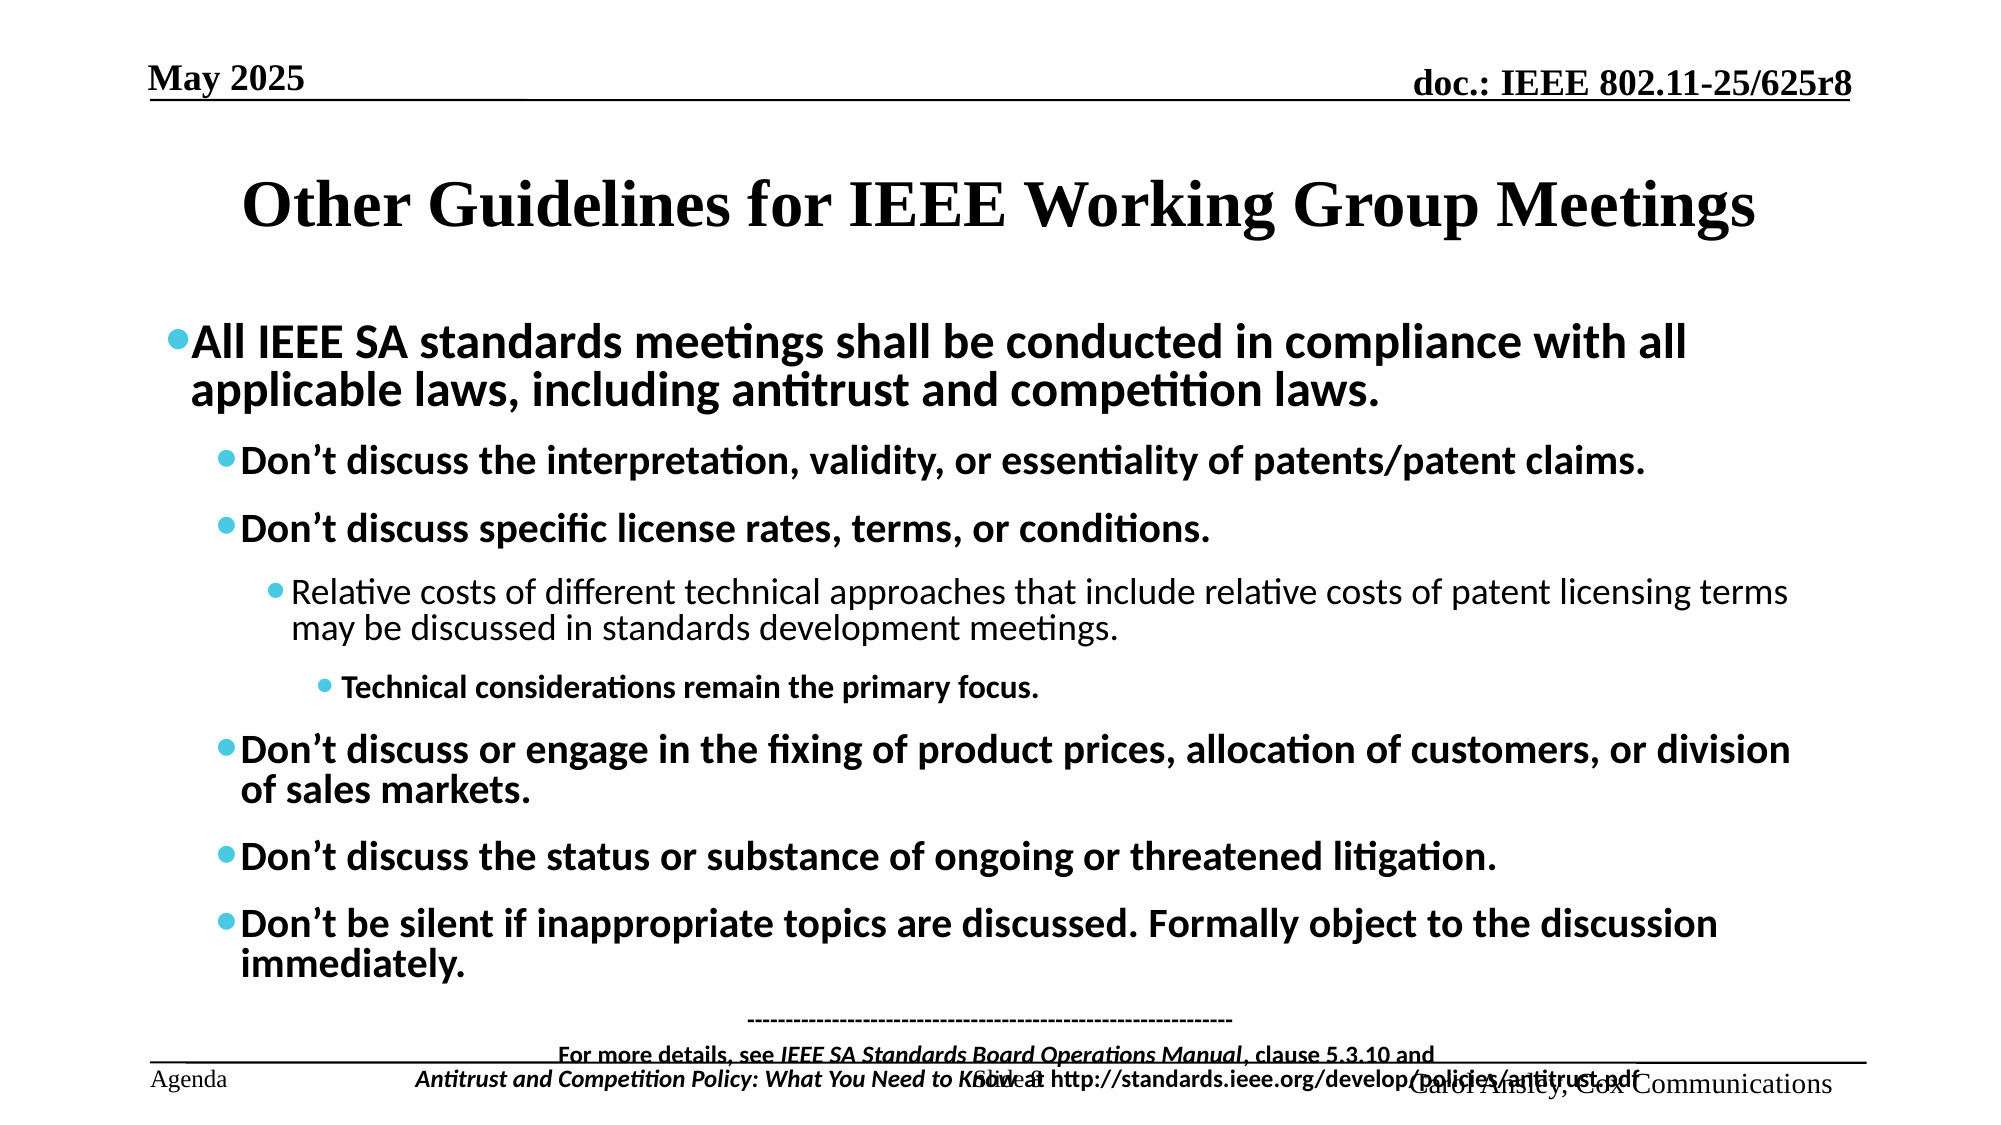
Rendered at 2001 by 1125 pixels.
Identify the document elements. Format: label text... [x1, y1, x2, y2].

slide_number Slide 9 [950, 1061, 1067, 1123]
list All IEEE SA standards meetings shall be conducted in compliance with all applicable laws, including antitrust and competition laws. Don’t discuss the interpretation, validity, or essentiality of patents/patent claims. Don’t discuss specific license rates, terms, or conditions. Relative costs of different technical approaches that include relative costs of patent licensing terms may be discussed in standards development meetings. Technical considerations remain the primary focus. Don’t discuss or engage in the fixing of product prices, allocation of customers, or division of sales markets. Don’t discuss the status or substance of ongoing or threatened litigation. Don’t be silent if inappropriate topics are discussed. Formally object to the discussion immediately. --------------------------------------------------------------- For more details, see IEEE SA Standards Board Operations Manual, clause 5.3.10 and Antitrust and Competition Policy: What You Need to Know at http://standards.ieee.org/develop/policies/antitrust.pdf [149, 312, 1850, 1000]
title Other Guidelines for IEEE Working Group Meetings [149, 112, 1850, 288]
